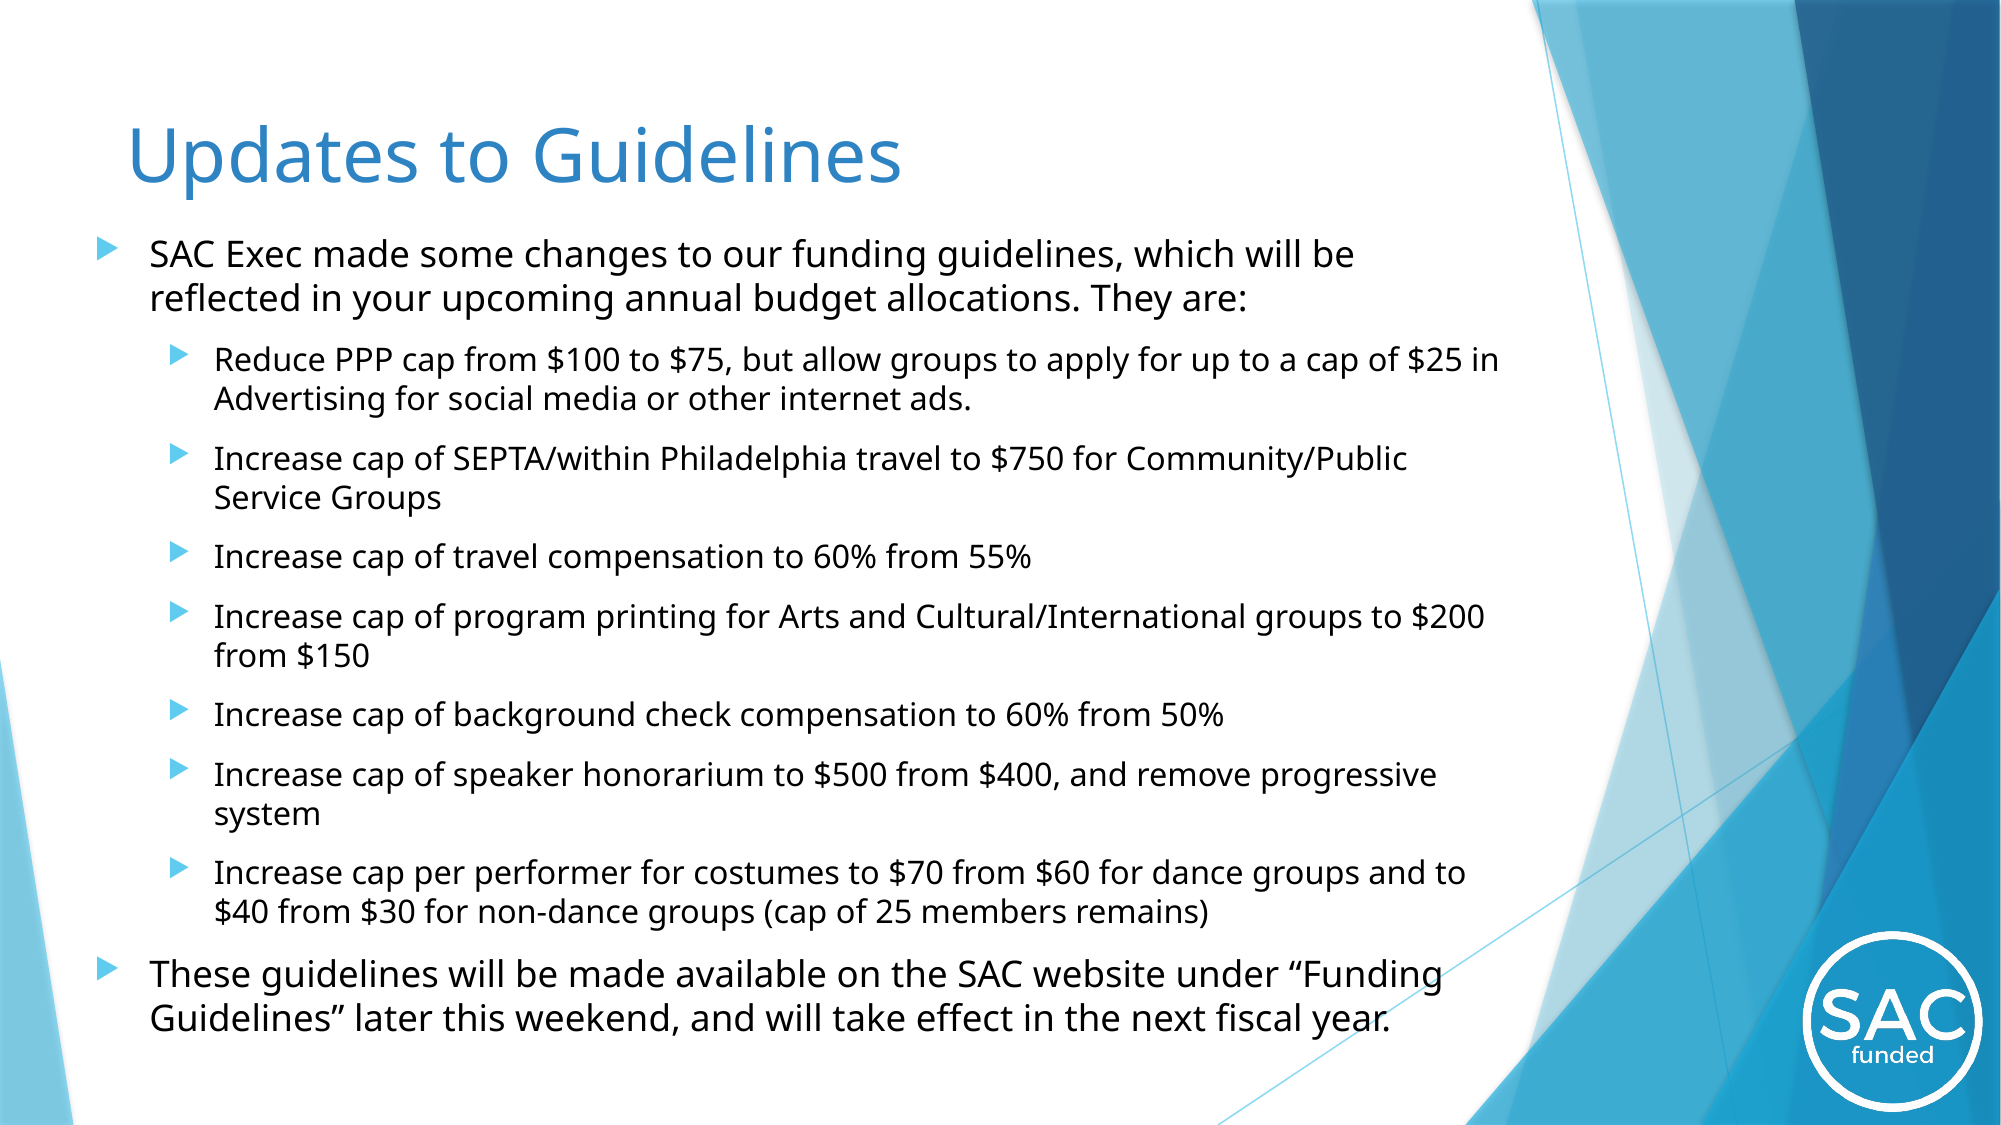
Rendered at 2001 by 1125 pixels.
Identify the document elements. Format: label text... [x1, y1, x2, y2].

list SAC Exec made some changes to our funding guidelines, which will be reflected in your upcoming annual budget allocations. They are: Reduce PPP cap from $100 to $75, but allow groups to apply for up to a cap of $25 in Advertising for social media or other internet ads. Increase cap of SEPTA/within Philadelphia travel to $750 for Community/Public Service Groups Increase cap of travel compensation to 60% from 55% Increase cap of program printing for Arts and Cultural/International groups to $200 from $150 Increase cap of background check compensation to 60% from 50% Increase cap of speaker honorarium to $500 from $400, and remove progressive system Increase cap per performer for costumes to $70 from $60 for dance groups and to $40 from $30 for non-dance groups (cap of 25 members remains) These guidelines will be made available on the SAC website under “Funding Guidelines” later this weekend, and will take effect in the next fiscal year. [79, 223, 1522, 1050]
title Updates to Guidelines [111, 99, 1522, 223]
picture [1782, 921, 2000, 1123]
